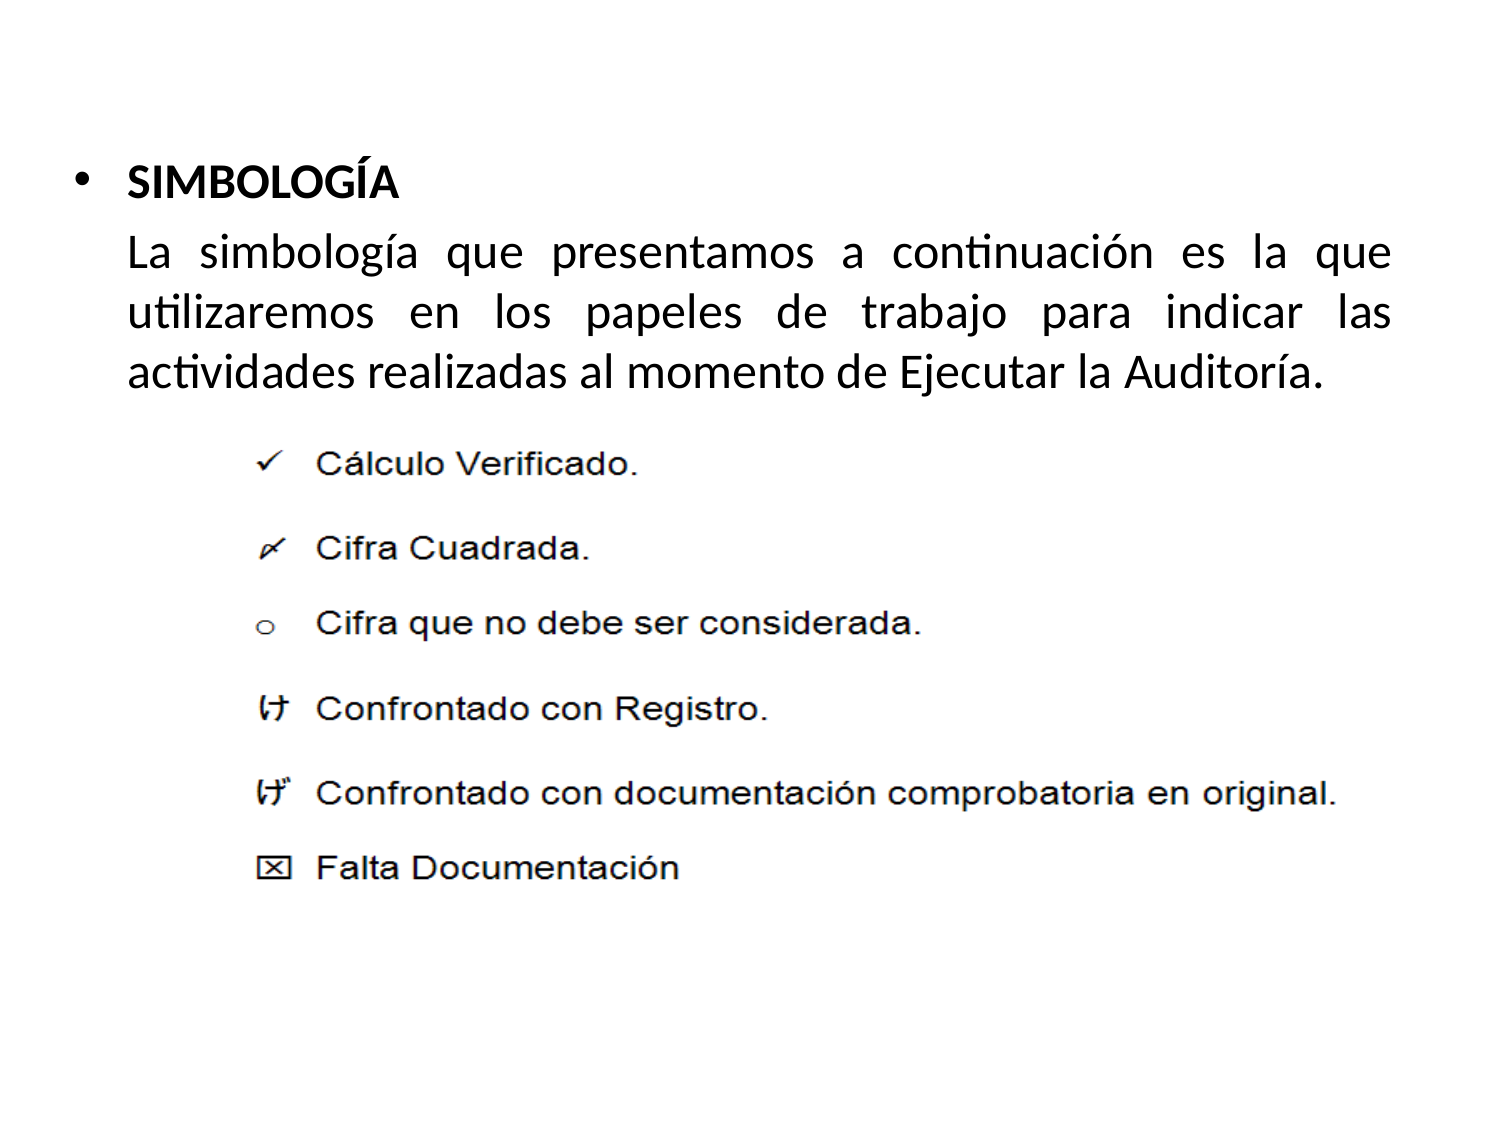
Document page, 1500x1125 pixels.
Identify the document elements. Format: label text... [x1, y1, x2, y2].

picture [234, 421, 1360, 915]
list SIMBOLOGÍA La simbología que presentamos a continuación es la que utilizaremos en los papeles de trabajo para indicar las actividades realizadas al momento de Ejecutar la Auditoría. [58, 140, 1409, 411]
